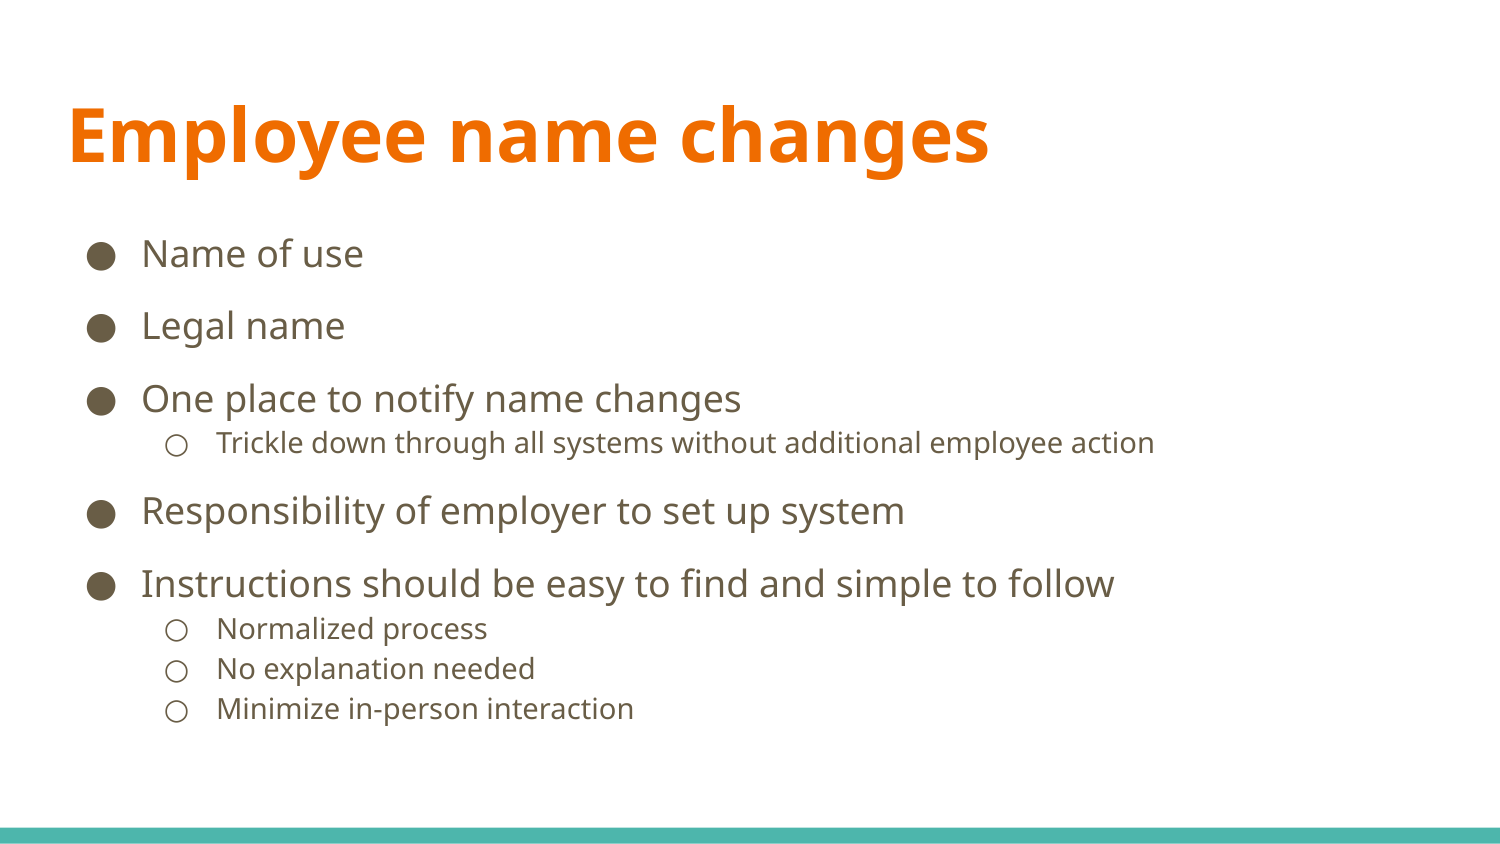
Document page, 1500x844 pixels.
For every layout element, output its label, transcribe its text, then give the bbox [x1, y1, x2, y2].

list Name of use Legal name One place to notify name changes Trickle down through all systems without additional employee action Responsibility of employer to set up system Instructions should be easy to find and simple to follow Normalized process No explanation needed Minimize in-person interaction [51, 207, 1449, 750]
title Employee name changes [51, 72, 1449, 189]
